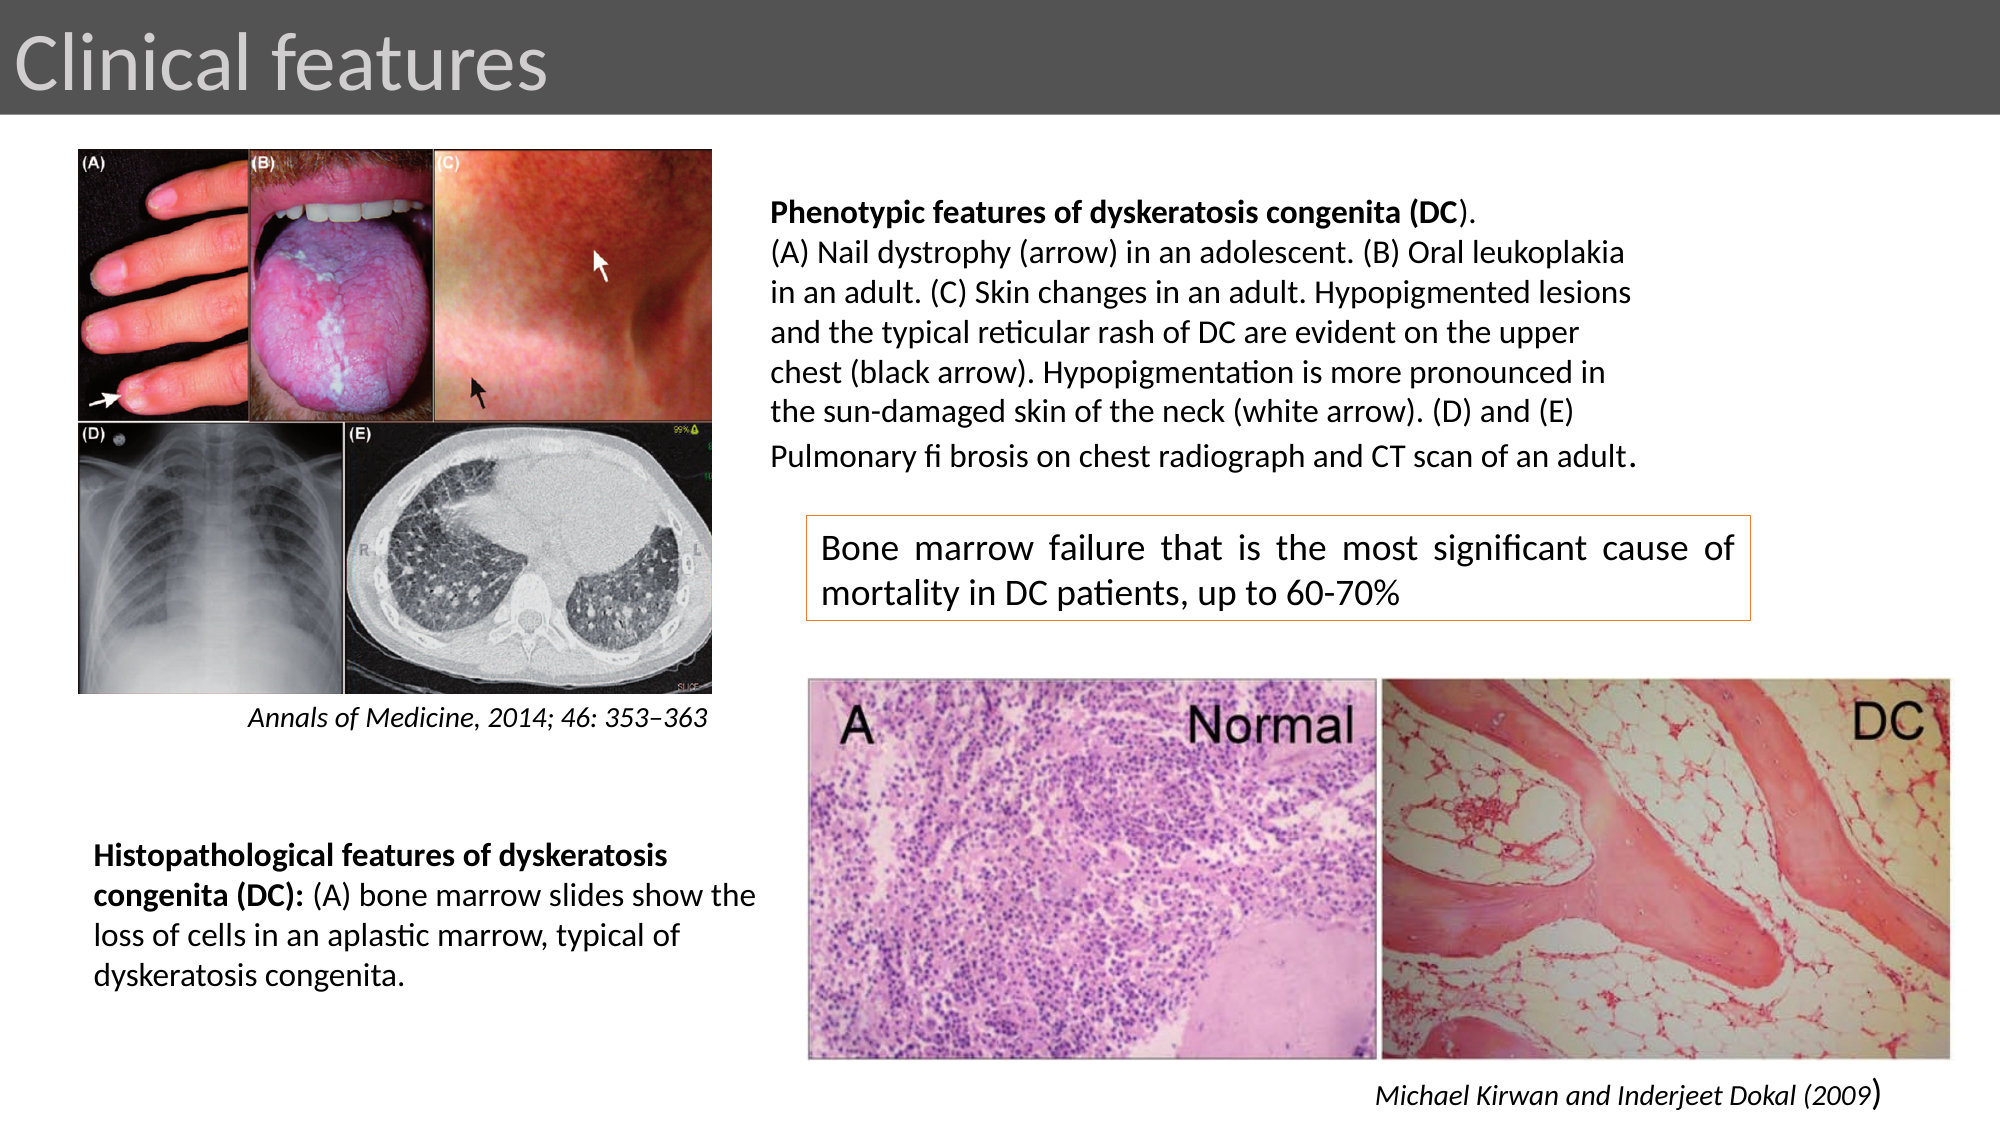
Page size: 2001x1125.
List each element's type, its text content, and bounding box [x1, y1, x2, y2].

text_box Phenotypic features of dyskeratosis congenita (DC). (A) Nail dystrophy (arrow) in an adolescent. (B) Oral leukoplakia in an adult. (C) Skin changes in an adult. Hypopigmented lesions and the typical reticular rash of DC are evident on the upper chest (black arrow). Hypopigmentation is more pronounced in the sun-damaged skin of the neck (white arrow). (D) and (E) Pulmonary fi brosis on chest radiograph and CT scan of an adult. [755, 182, 1666, 482]
text_box Histopathological features of dyskeratosis congenita (DC): (A) bone marrow slides show the loss of cells in an aplastic marrow, typical of dyskeratosis congenita. [78, 825, 806, 1001]
picture [806, 677, 1955, 1061]
picture [78, 149, 712, 694]
text_box Michael Kirwan and Inderjeet Dokal (2009) [1360, 1061, 1898, 1121]
text_box Clinical features [0, 0, 2000, 115]
text_box Annals of Medicine, 2014; 46: 353–363 [233, 691, 732, 741]
text_box Bone marrow failure that is the most significant cause of mortality in DC patients, up to 60-70% [806, 515, 1751, 621]
